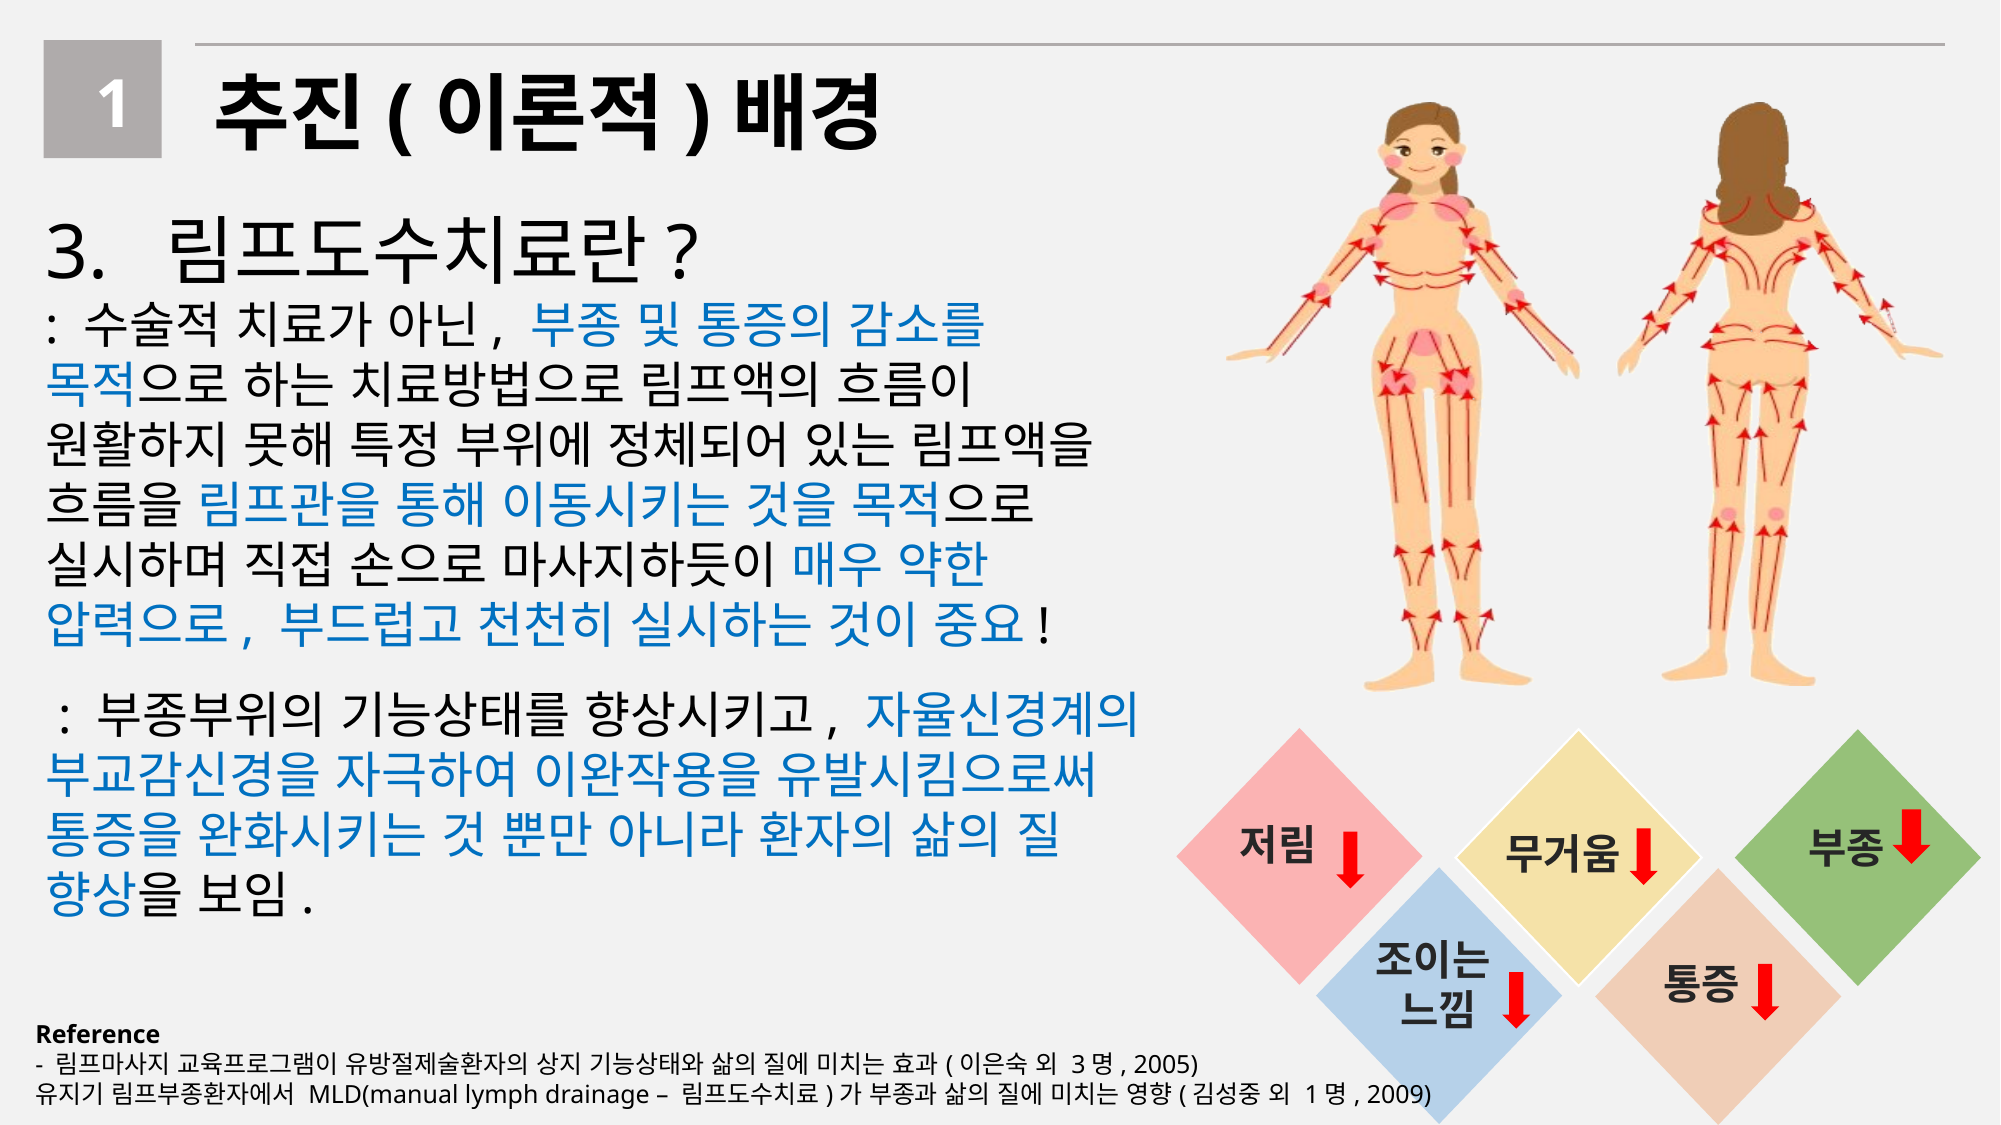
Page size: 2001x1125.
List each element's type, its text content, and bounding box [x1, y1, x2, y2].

text_box 3. 림프도수치료란? : 수술적 치료가 아닌, 부종 및 통증의 감소를 목적으로 하는 치료방법으로 림프액의 흐름이 원활하지 못해 특정 부위에 정체되어 있는 림프액을 흐름을 림프관을 통해 이동시키는 것을 목적으로 실시하며 직접 손으로 마사지하듯이 매우 약한 압력으로, 부드럽고 천천히 실시하는 것이 중요! : 부종부위의 기능상태를 향상시키고, 자율신경계의 부교감신경을 자극하여 이완작용을 유발시킴으로써 통증을 완화시키는 것 뿐만 아니라 환자의 삶의 질 향상을 보임. [30, 196, 1167, 932]
text_box [42, 75, 163, 159]
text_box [1176, 727, 1981, 1125]
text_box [1226, 102, 1945, 692]
text_box 1 [80, 75, 123, 148]
text_box Reference - 림프마사지 교육프로그램이 유방절제술환자의 상지 기능상태와 삶의 질에 미치는 효과(이은숙 외 3명, 2005) 유지기 림프부종환자에서 MLD(manual lymph drainage – 림프도수치료)가 부종과 삶의 질에 미치는 영향(김성중 외 1명, 2009) [20, 1011, 1176, 1116]
text_box [0, 0, 2000, 75]
text_box 추진(이론적)배경 [198, 75, 930, 168]
